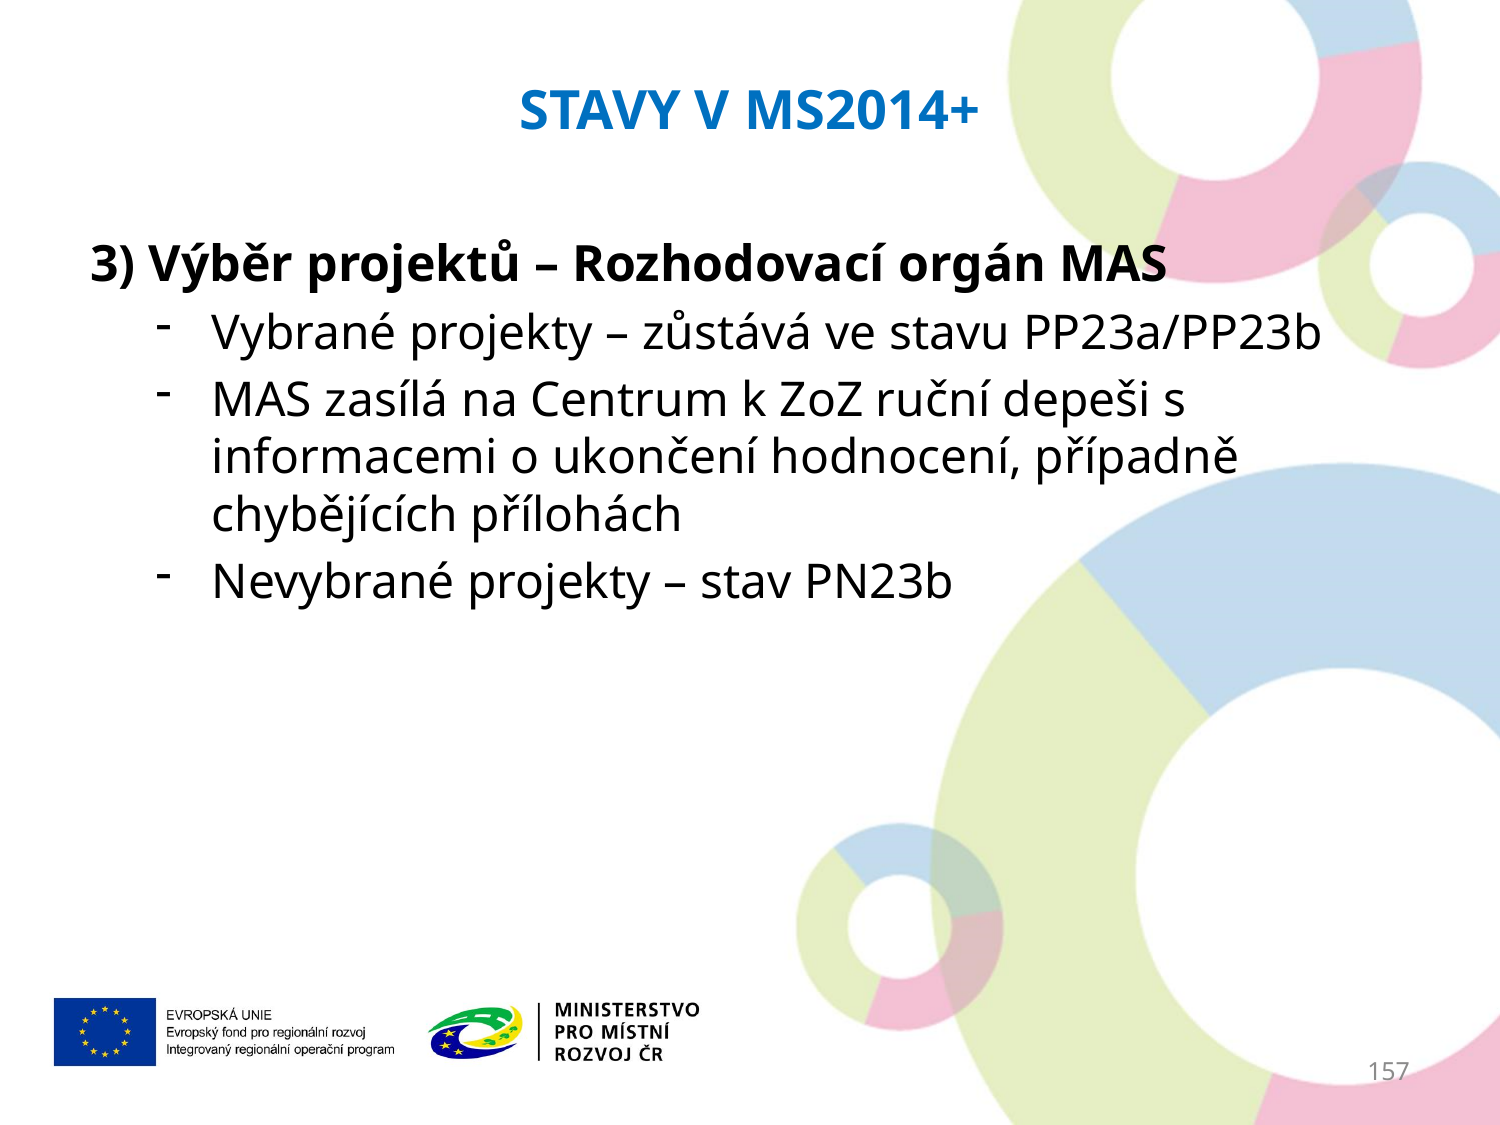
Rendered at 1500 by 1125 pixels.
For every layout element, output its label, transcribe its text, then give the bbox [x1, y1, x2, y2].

title Stavy v ms2014+ [75, 45, 1425, 171]
picture [0, 0, 1500, 1125]
slide_number 157 [1074, 1042, 1425, 1103]
list 3) Výběr projektů – Rozhodovací orgán MAS Vybrané projekty – zůstává ve stavu PP23a/PP23b MAS zasílá na Centrum k ZoZ ruční depeši s informacemi o ukončení hodnocení, případně chybějících přílohách Nevybrané projekty – stav PN23b [75, 224, 1425, 942]
